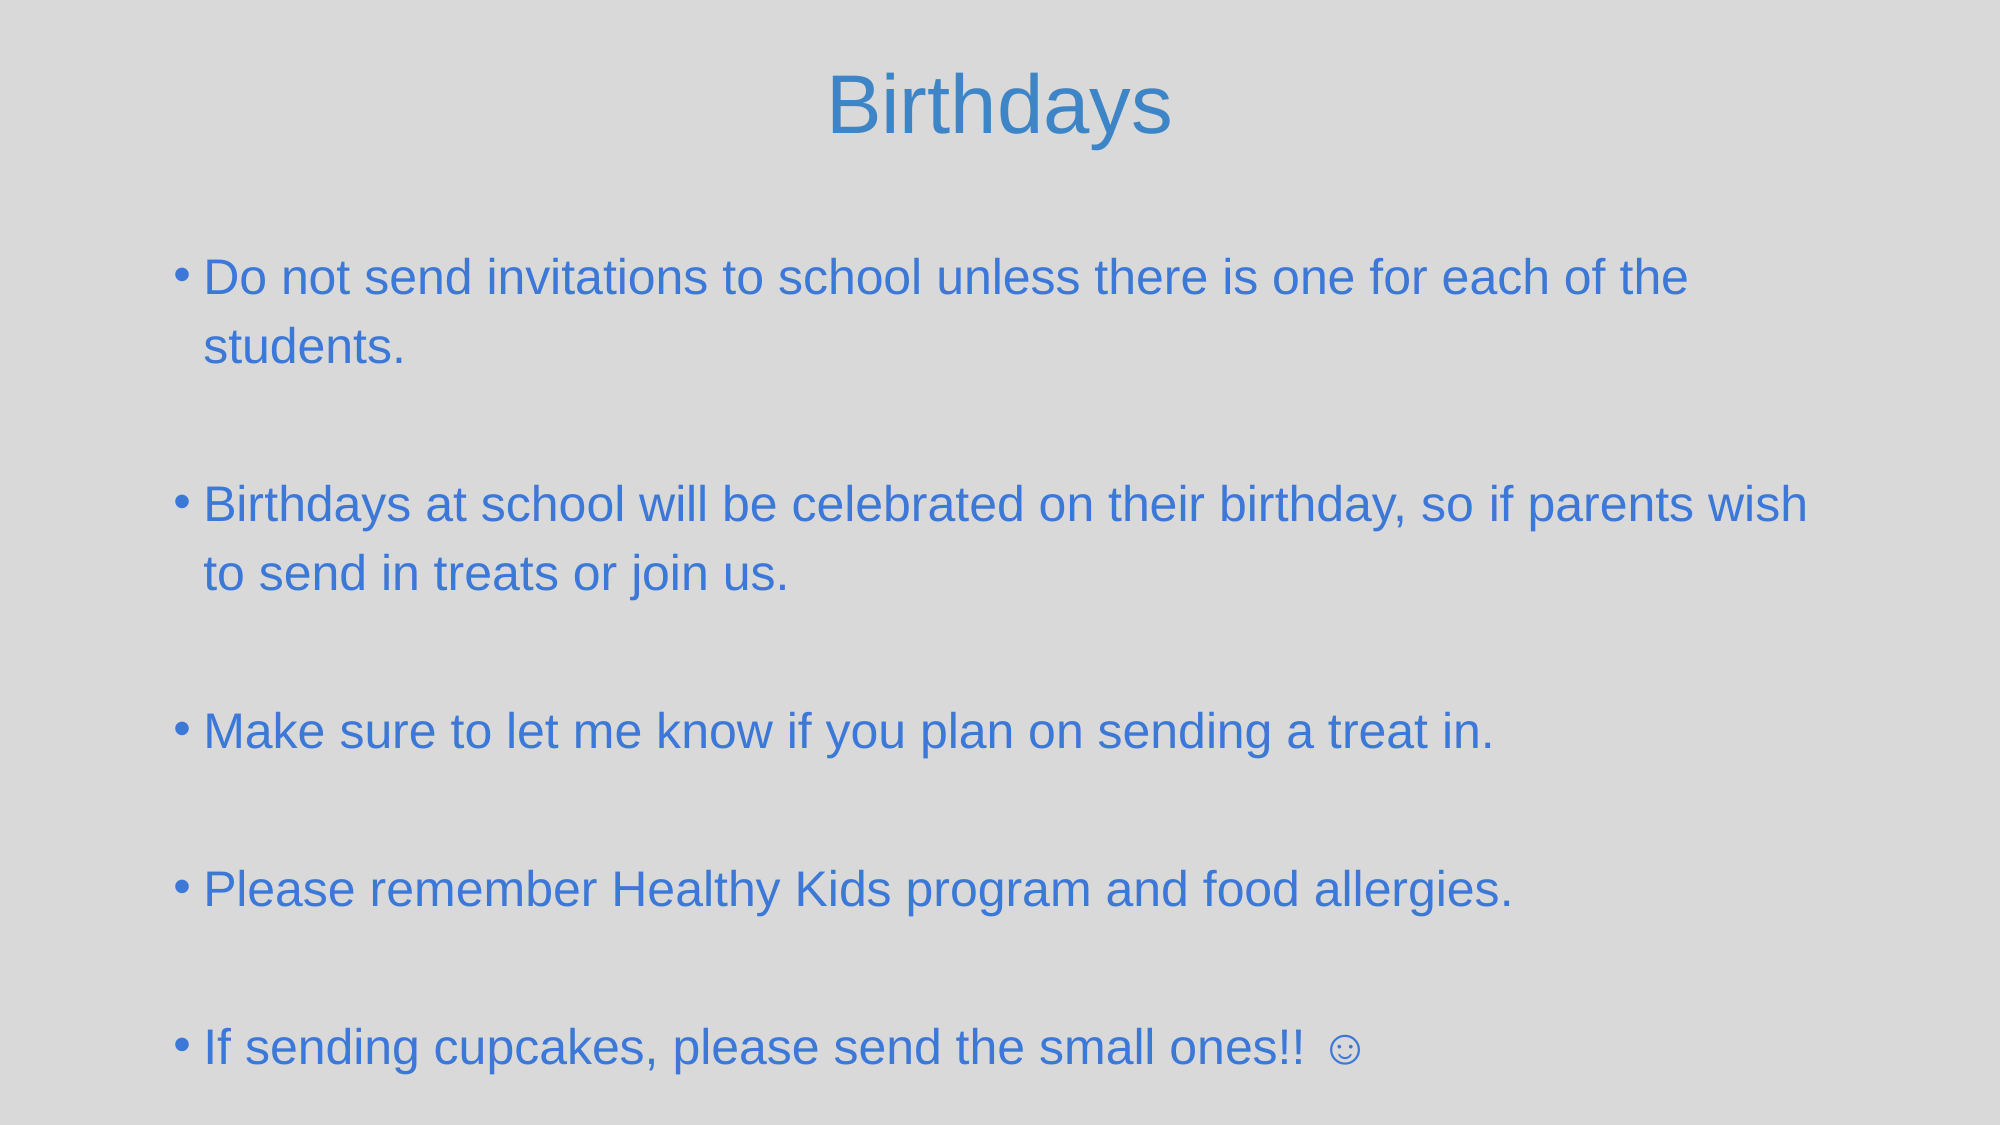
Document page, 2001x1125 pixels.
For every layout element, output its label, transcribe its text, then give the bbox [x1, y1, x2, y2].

list Do not send invitations to school unless there is one for each of the students. Birthdays at school will be celebrated on their birthday, so if parents wish to send in treats or join us. Make sure to let me know if you plan on sending a treat in. Please remember Healthy Kids program and food allergies. If sending cupcakes, please send the small ones!! ☺ [158, 228, 1842, 1017]
title Birthdays [212, 0, 1788, 200]
